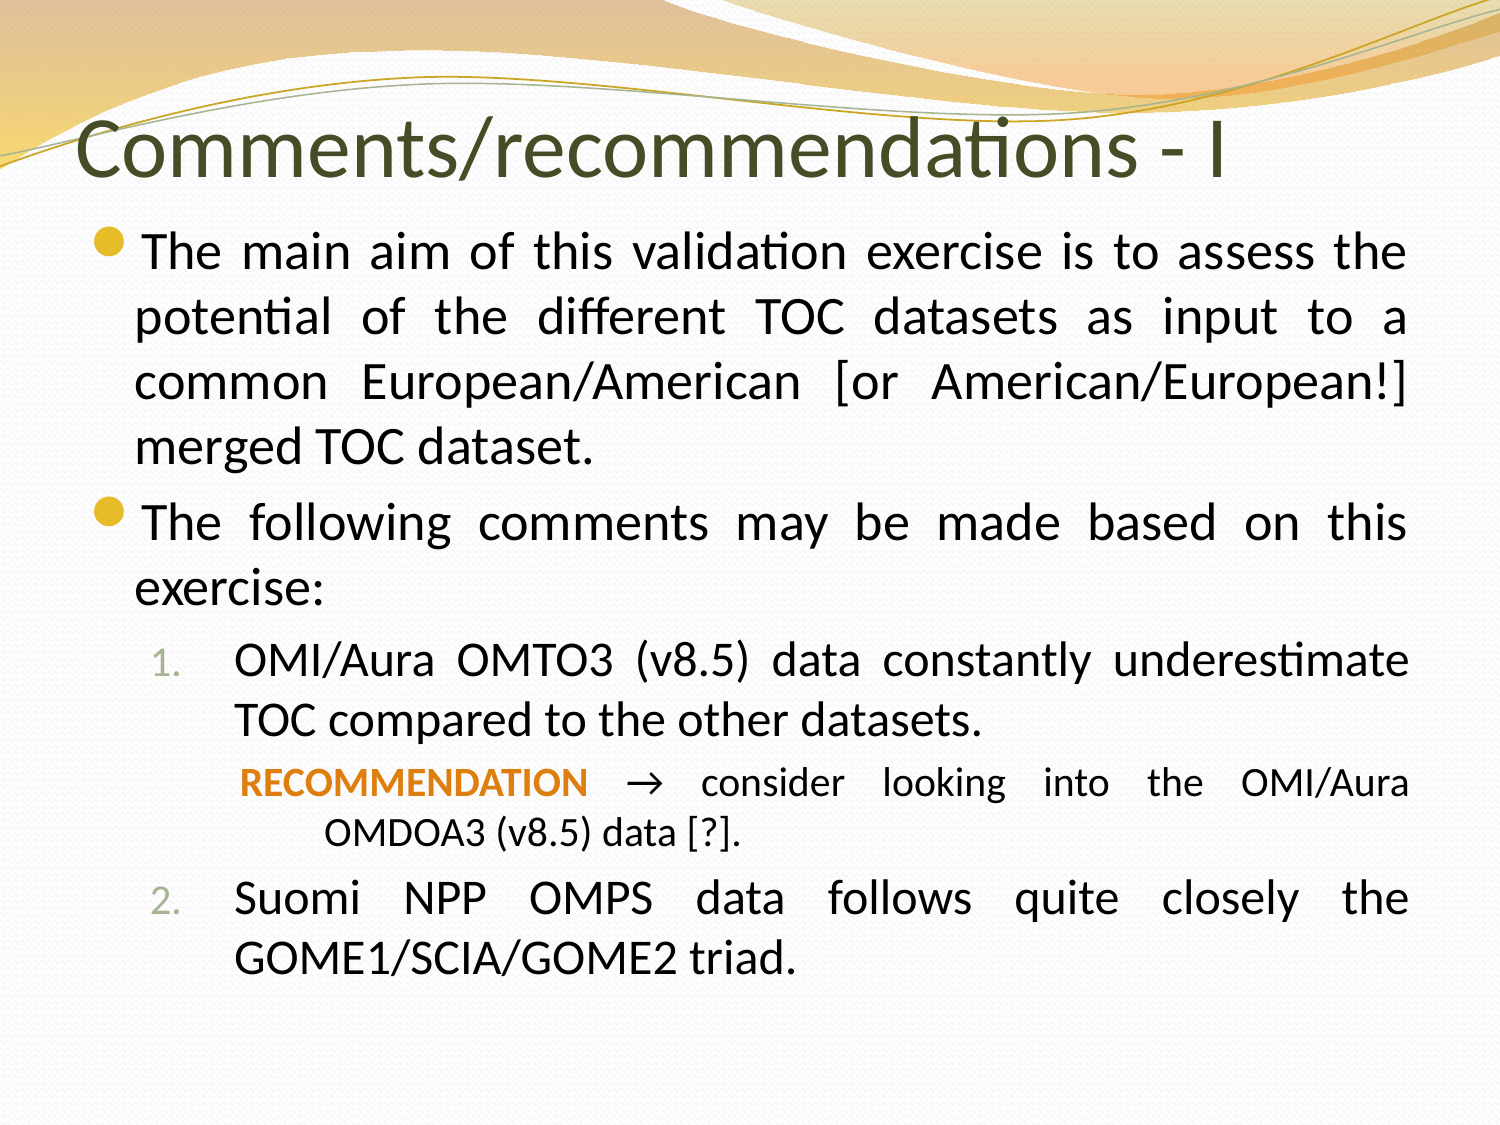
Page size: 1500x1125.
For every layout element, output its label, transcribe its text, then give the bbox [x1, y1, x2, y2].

list The main aim of this validation exercise is to assess the potential of the different TOC datasets as input to a common European/American [or American/European!] merged TOC dataset. The following comments may be made based on this exercise: OMI/Aura OMTO3 (v8.5) data constantly underestimate TOC compared to the other datasets. Recommendation → consider looking into the OMI/Aura OMDOA3 (v8.5) data [?]. Suomi NPP OMPS data follows quite closely the GOME1/SCIA/GOME2 triad. [75, 208, 1425, 1038]
title Comments/recommendations - I [75, 7, 1425, 195]
